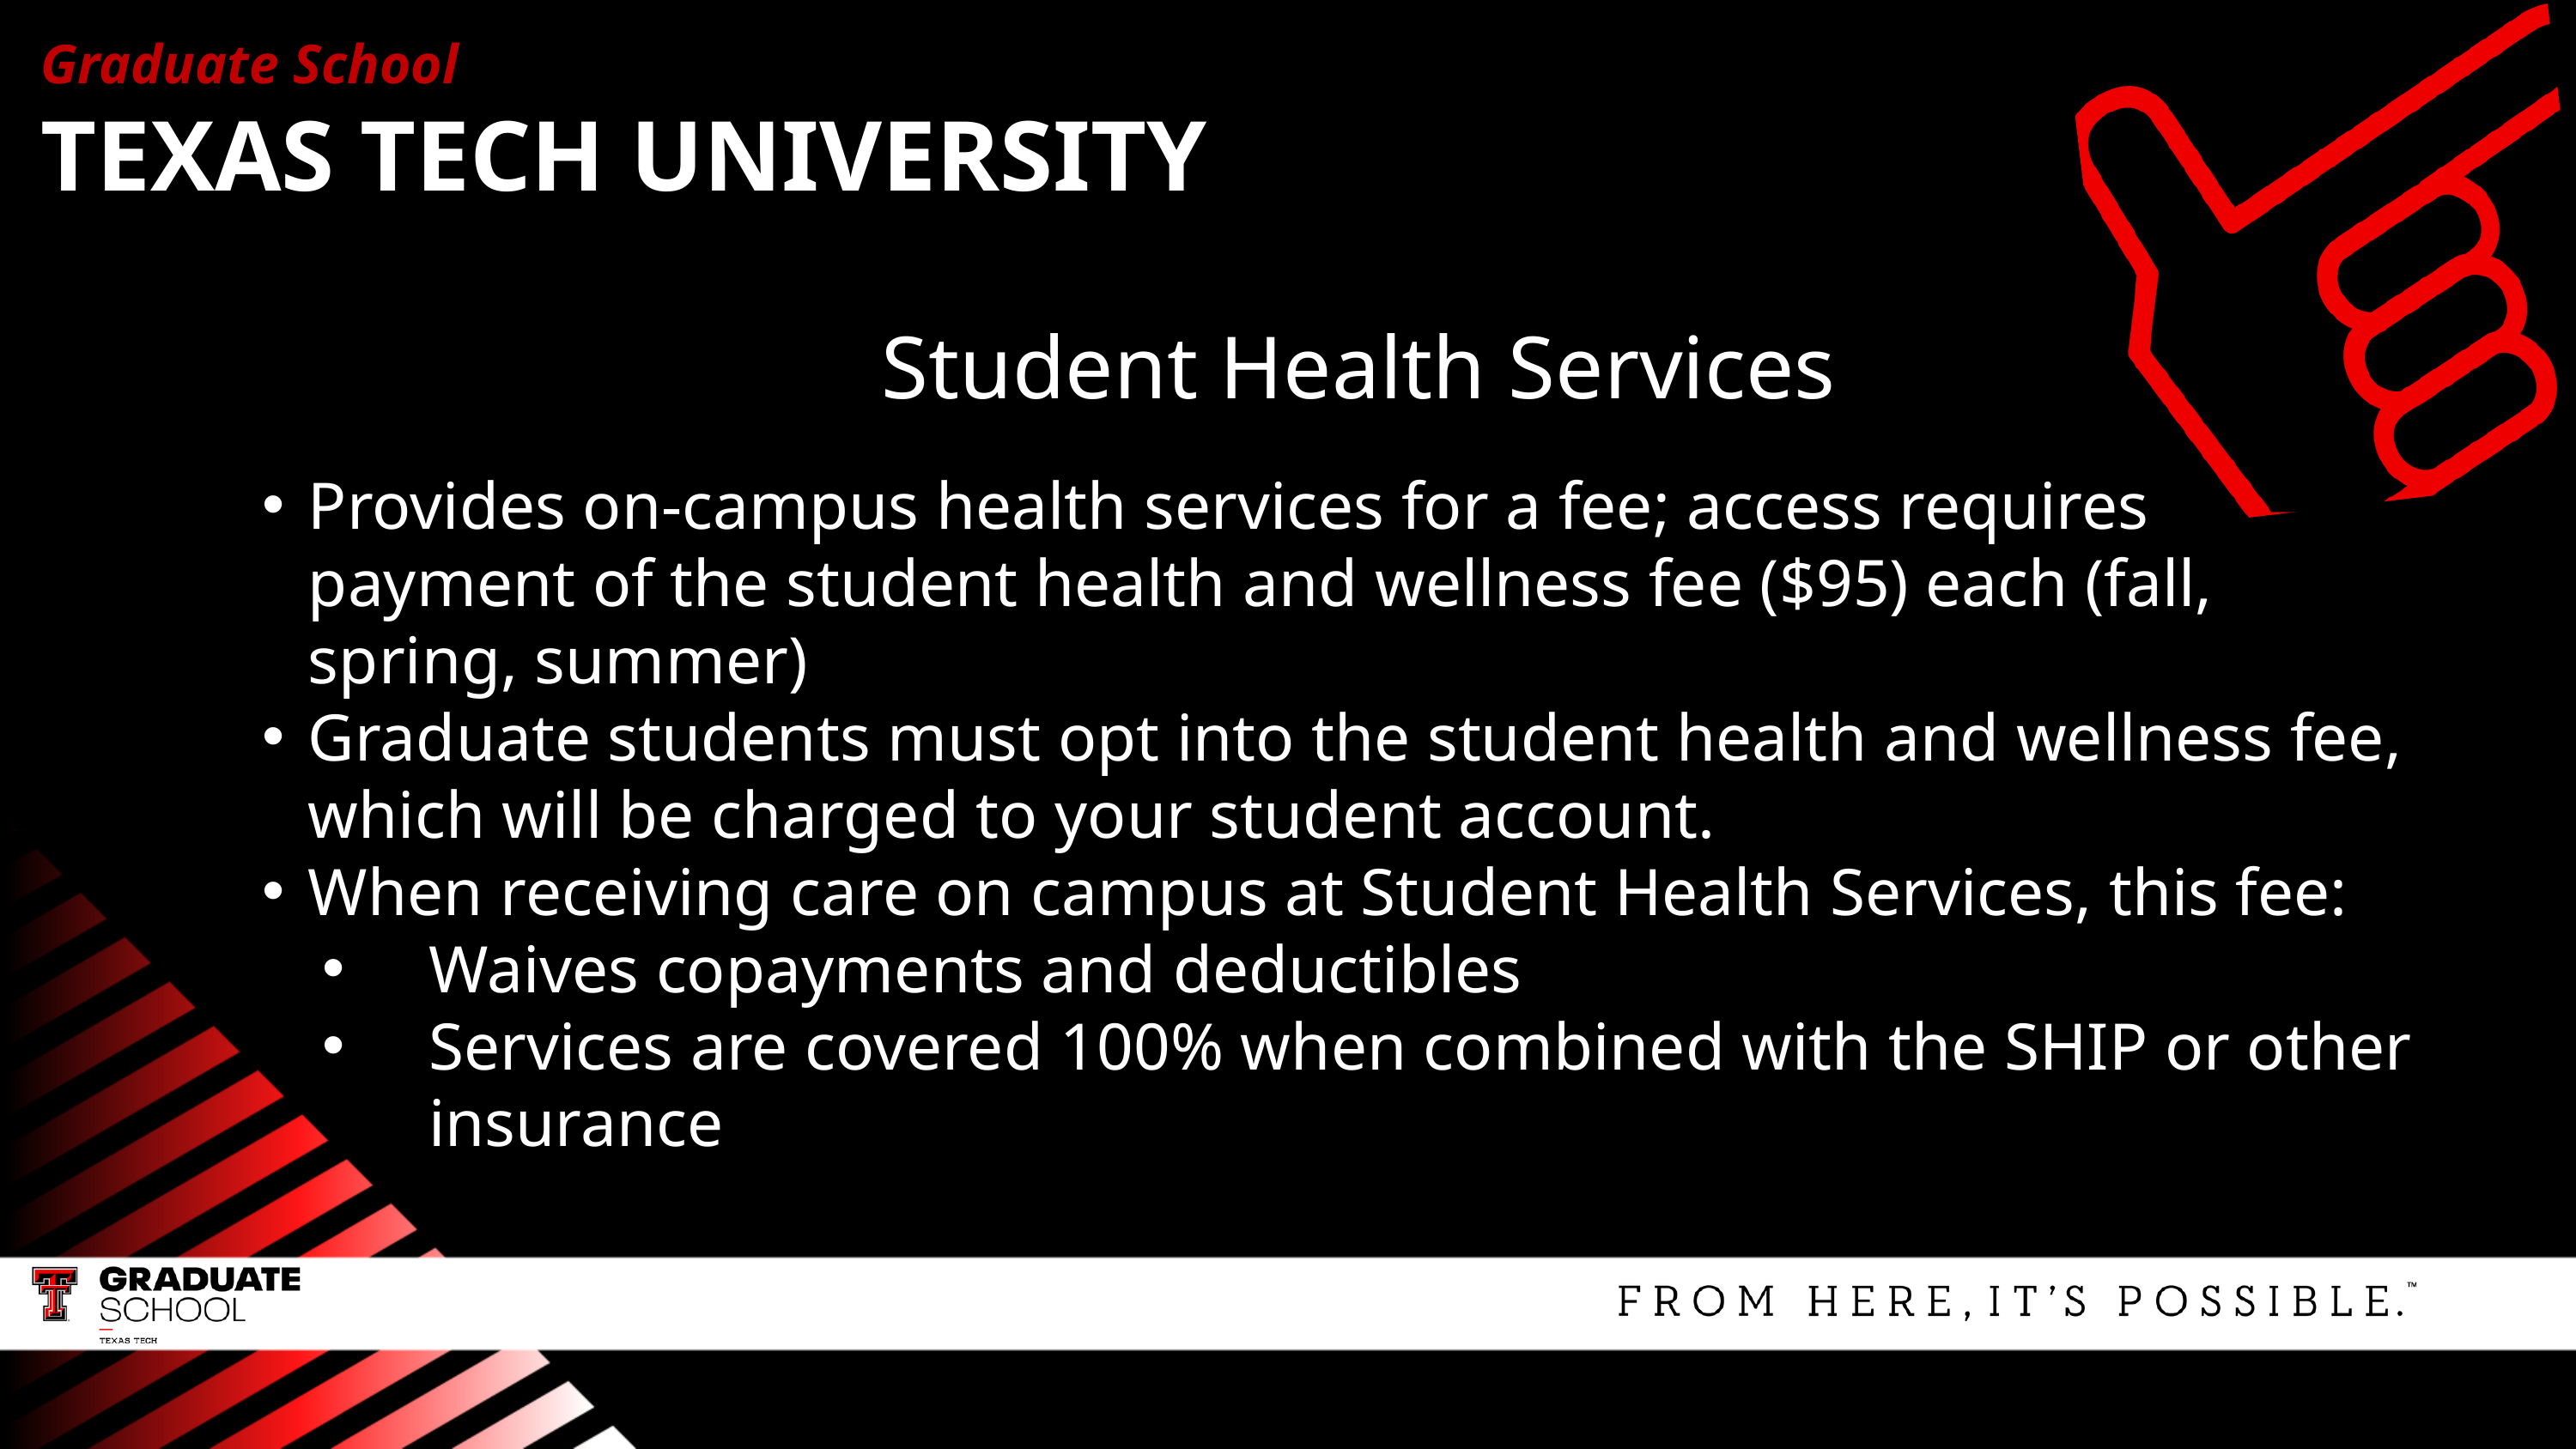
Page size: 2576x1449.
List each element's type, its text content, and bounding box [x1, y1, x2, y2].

text_box [1528, 1193, 2507, 1407]
text_box [2068, 3, 2576, 533]
text_box Graduate School TEXAS TECH UNIVERSITY [40, 29, 2208, 210]
text_box Student Health Services Provides on-campus health services for a fee; access requires payment of the student health and wellness fee ($95) each (fall, spring, summer) Graduate students must opt into the student health and wellness fee, which will be charged to your student account. When receiving care on campus at Student Health Services, this fee: Waives copayments and deductibles Services are covered 100% when combined with the SHIP or other insurance [216, 312, 2502, 1160]
text_box [0, 0, 2576, 1449]
text_box [27, 1266, 304, 1343]
